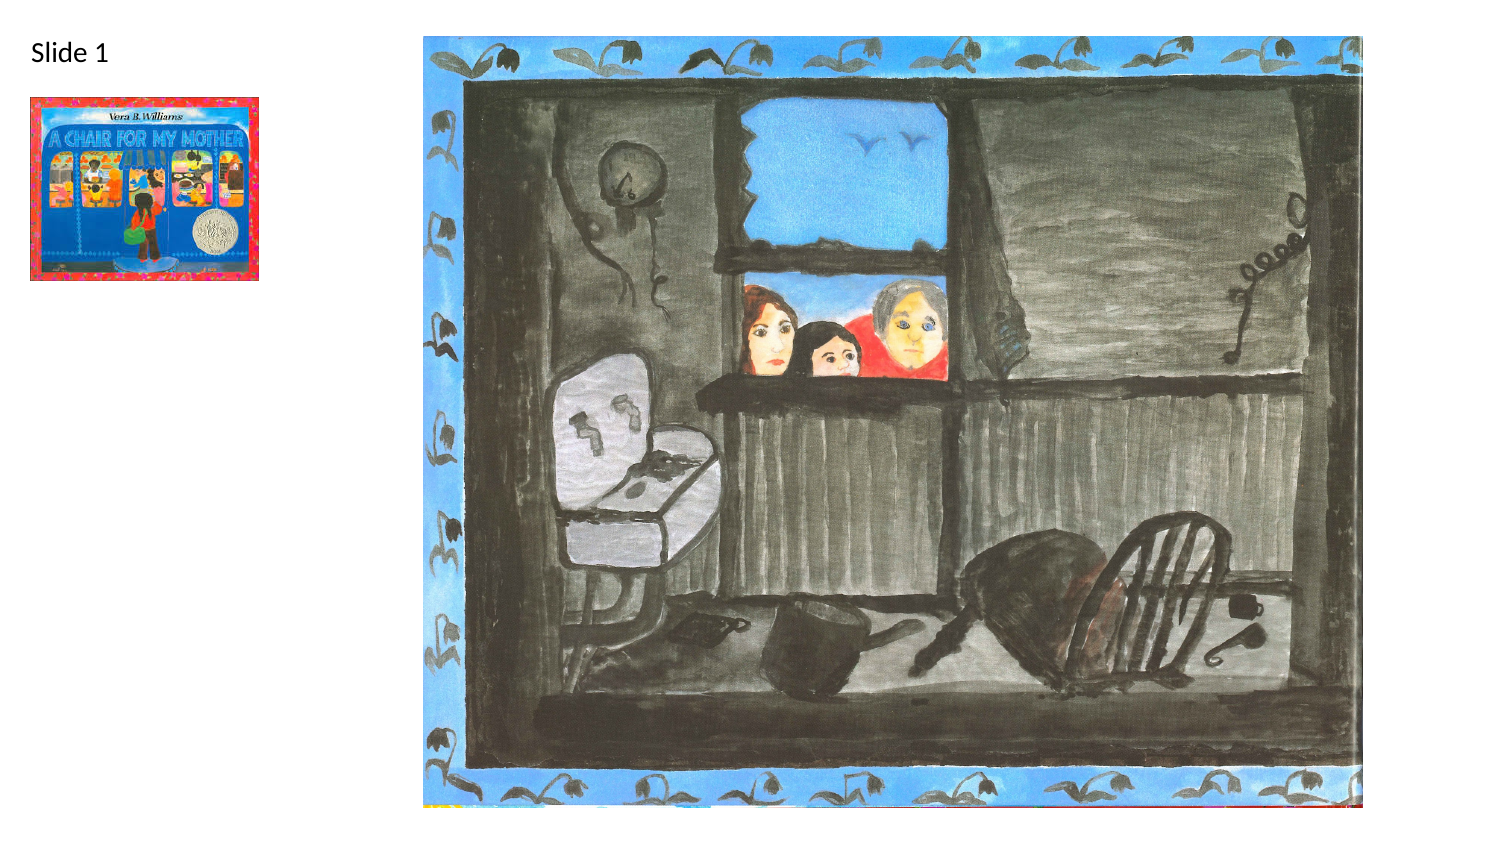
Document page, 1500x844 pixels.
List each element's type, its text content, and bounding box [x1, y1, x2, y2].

picture [30, 97, 259, 281]
text_box Slide 1 [15, 17, 183, 121]
picture [422, 35, 1363, 808]
